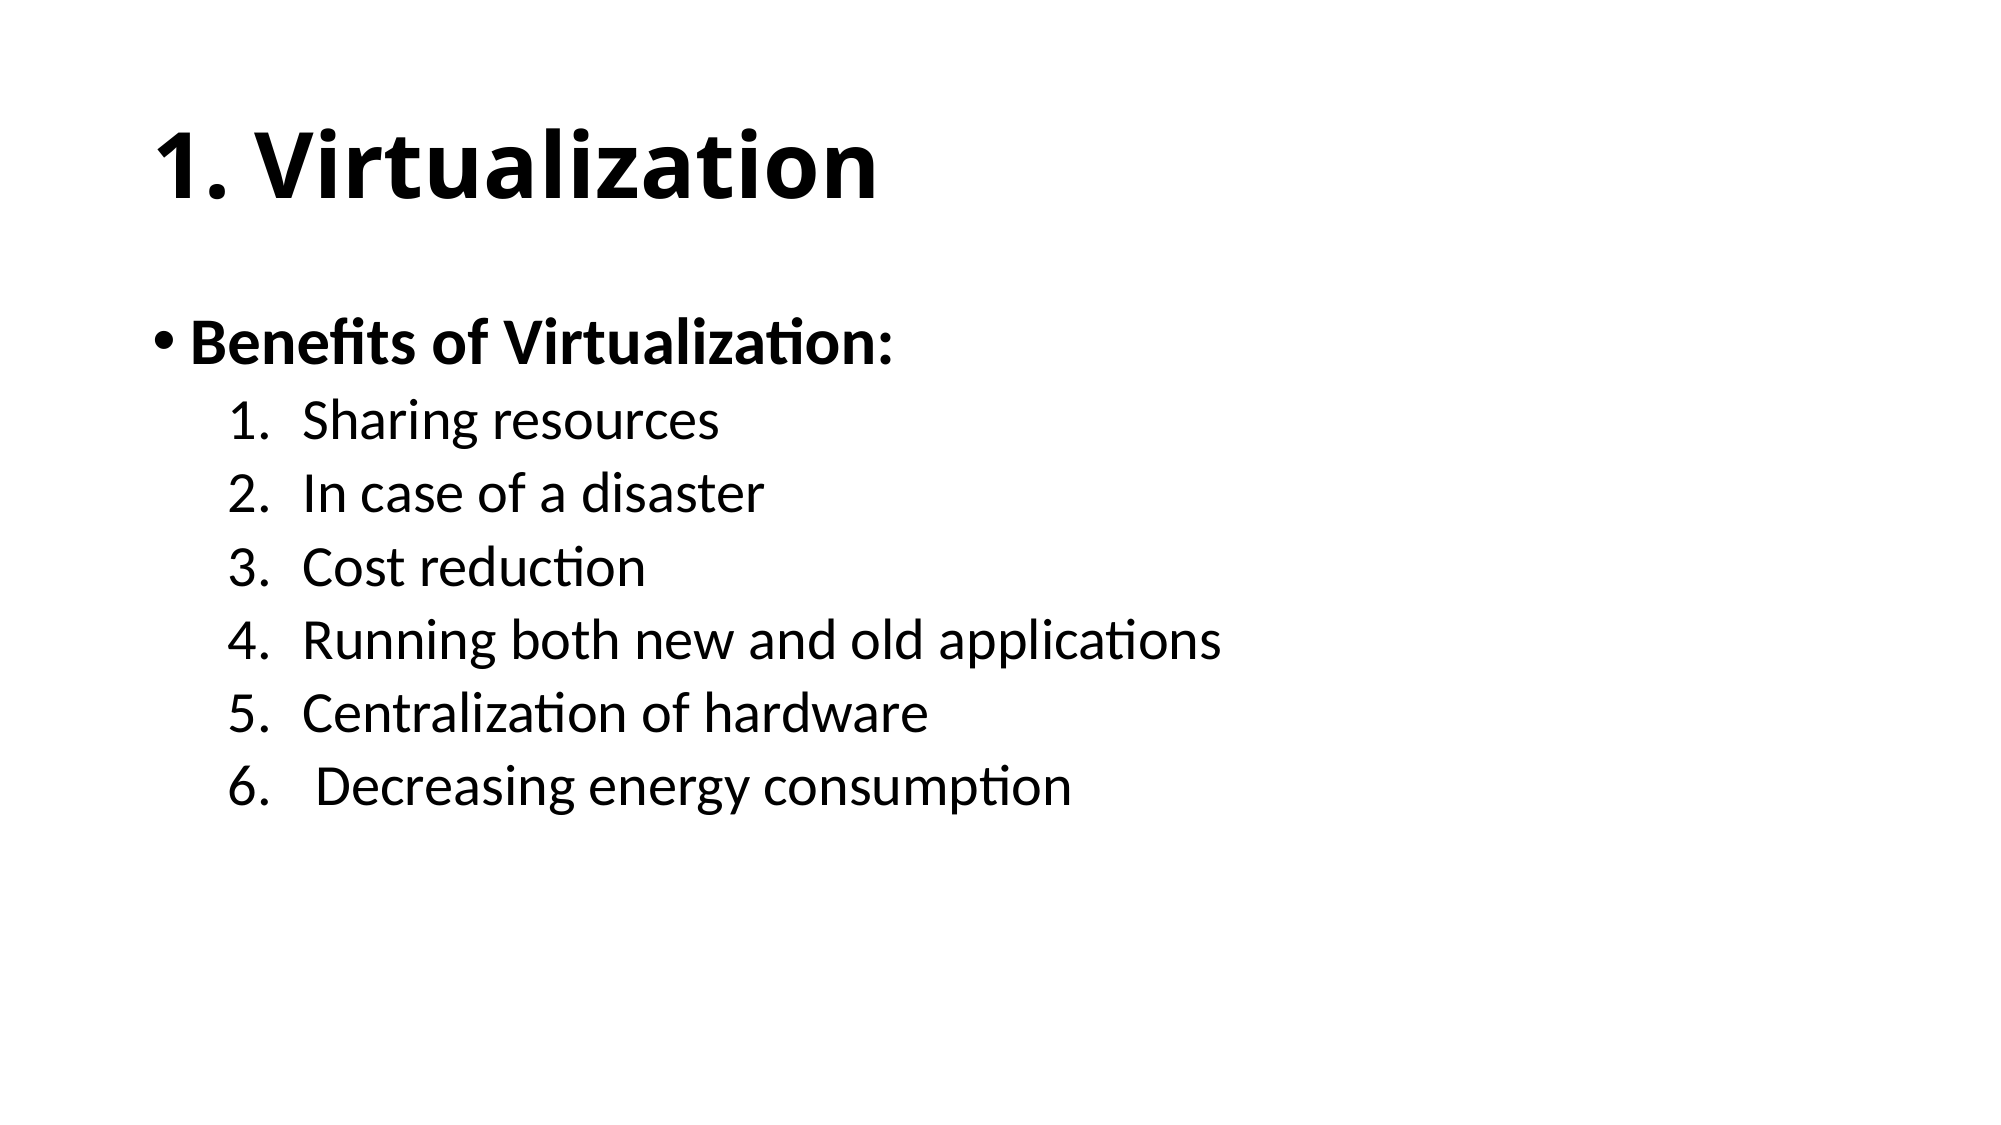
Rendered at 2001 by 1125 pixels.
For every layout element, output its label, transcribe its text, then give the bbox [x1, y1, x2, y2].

list Benefits of Virtualization: Sharing resources In case of a disaster Cost reduction Running both new and old applications Centralization of hardware Decreasing energy consumption [137, 299, 1863, 1014]
title 1. Virtualization [137, 59, 1863, 278]
